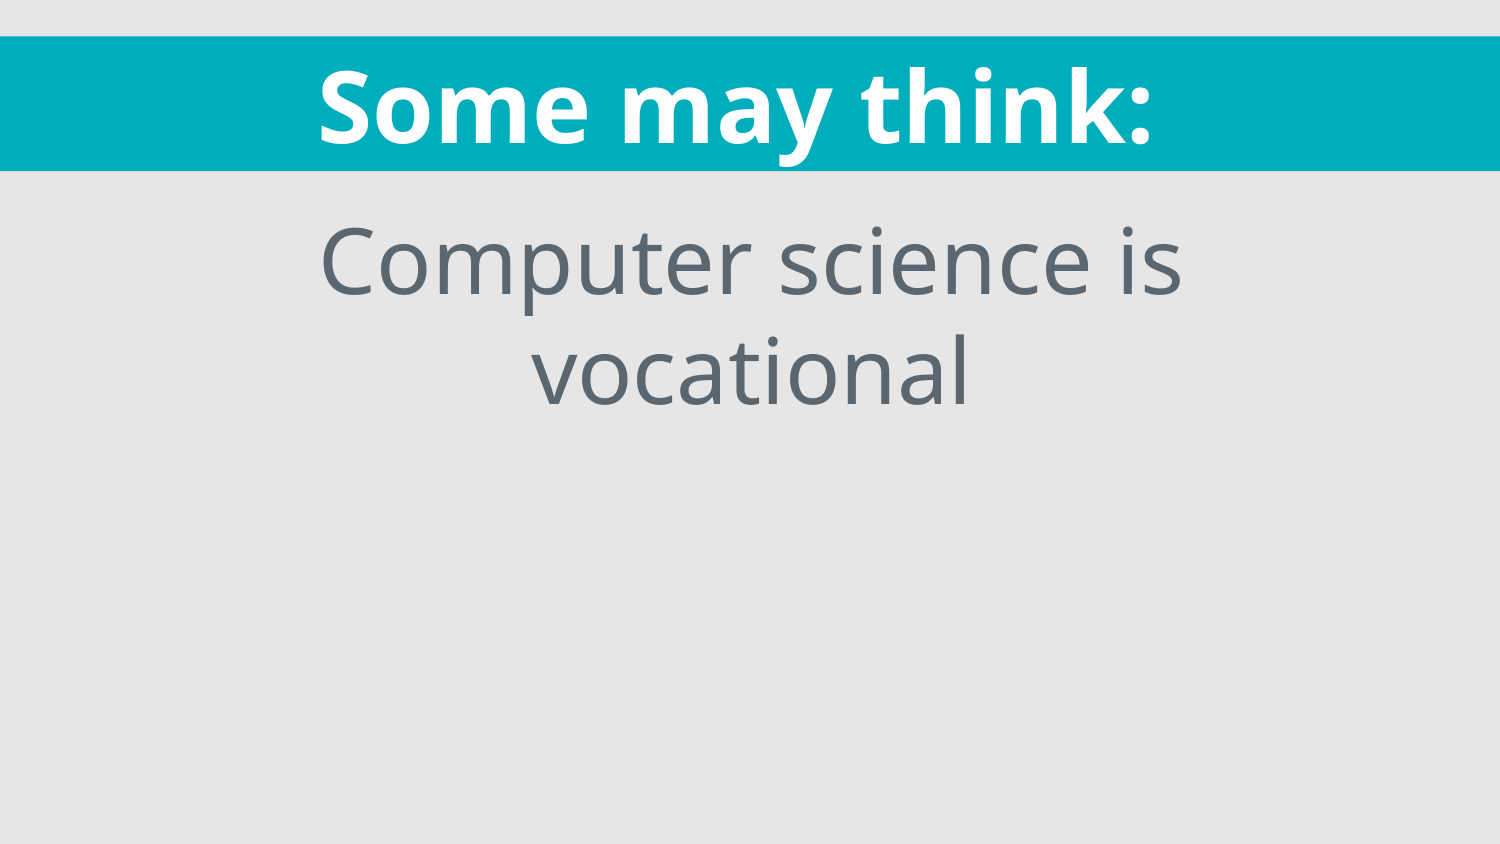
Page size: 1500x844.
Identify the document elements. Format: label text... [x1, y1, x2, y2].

text_box Some may think: [0, 36, 1500, 172]
text_box Computer science is vocational [77, 195, 1427, 431]
